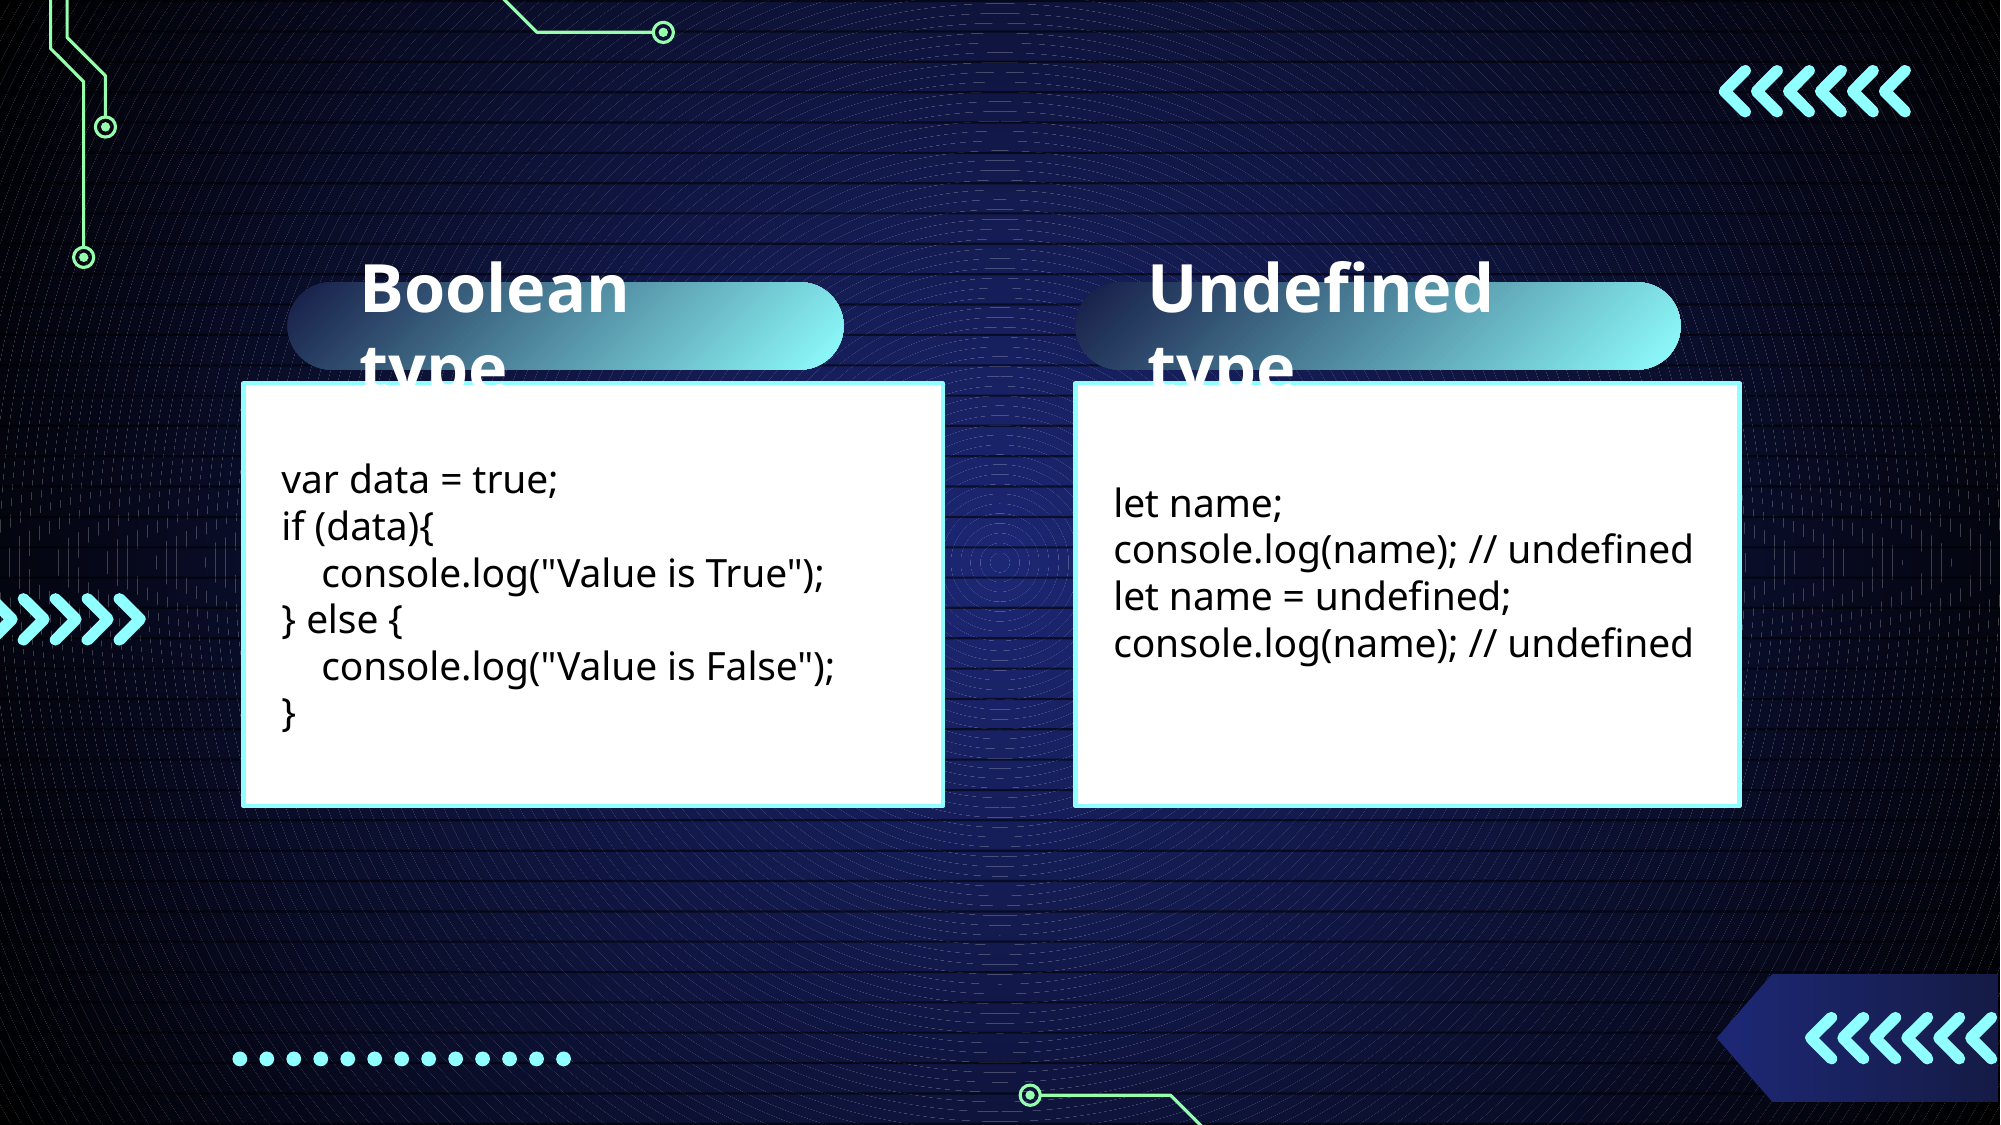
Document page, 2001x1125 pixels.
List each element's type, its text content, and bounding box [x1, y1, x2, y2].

text_box [1075, 282, 1681, 370]
title Boolean type [339, 295, 809, 356]
subtitle let name; console.log(name); // undefined let name = undefined; console.log(name); // undefined [1073, 381, 1742, 808]
subtitle var data = true; if (data){ console.log("Value is True"); } else { console.log("Value is False"); } [241, 381, 945, 808]
text_box [287, 282, 844, 370]
text_box Undefined type [1127, 295, 1663, 356]
